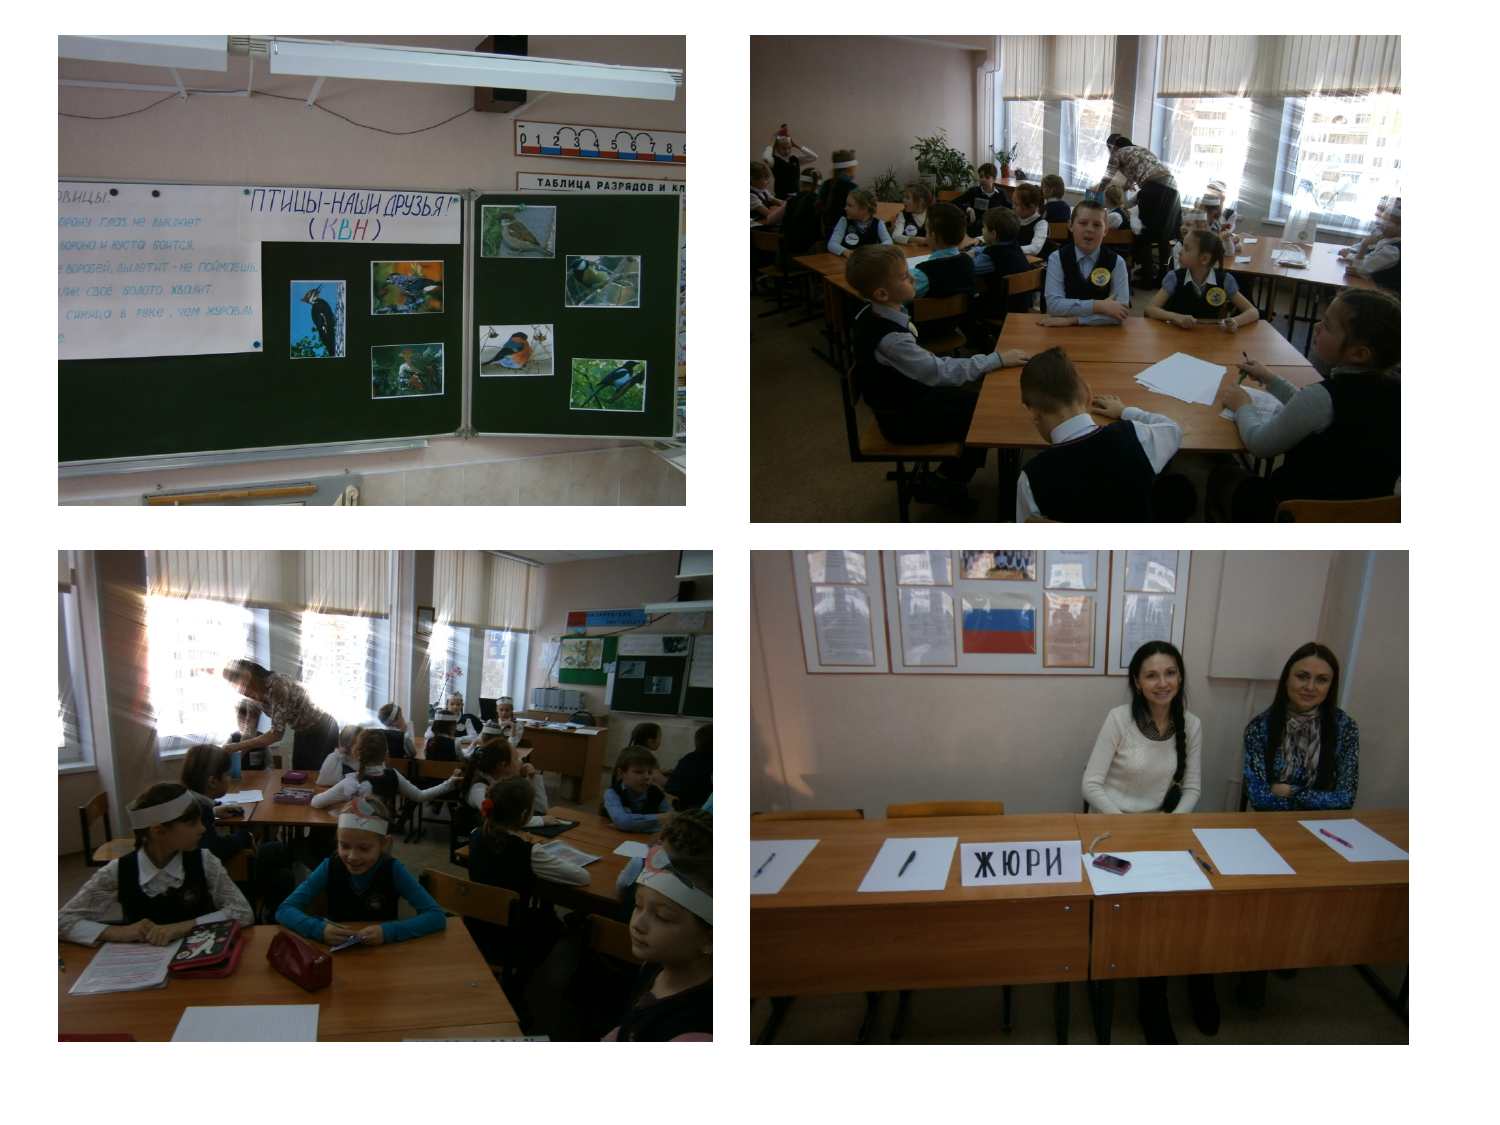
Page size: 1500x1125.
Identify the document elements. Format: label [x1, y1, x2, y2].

picture [58, 550, 714, 1042]
picture [749, 550, 1409, 1045]
picture [749, 34, 1401, 524]
picture [58, 34, 686, 506]
